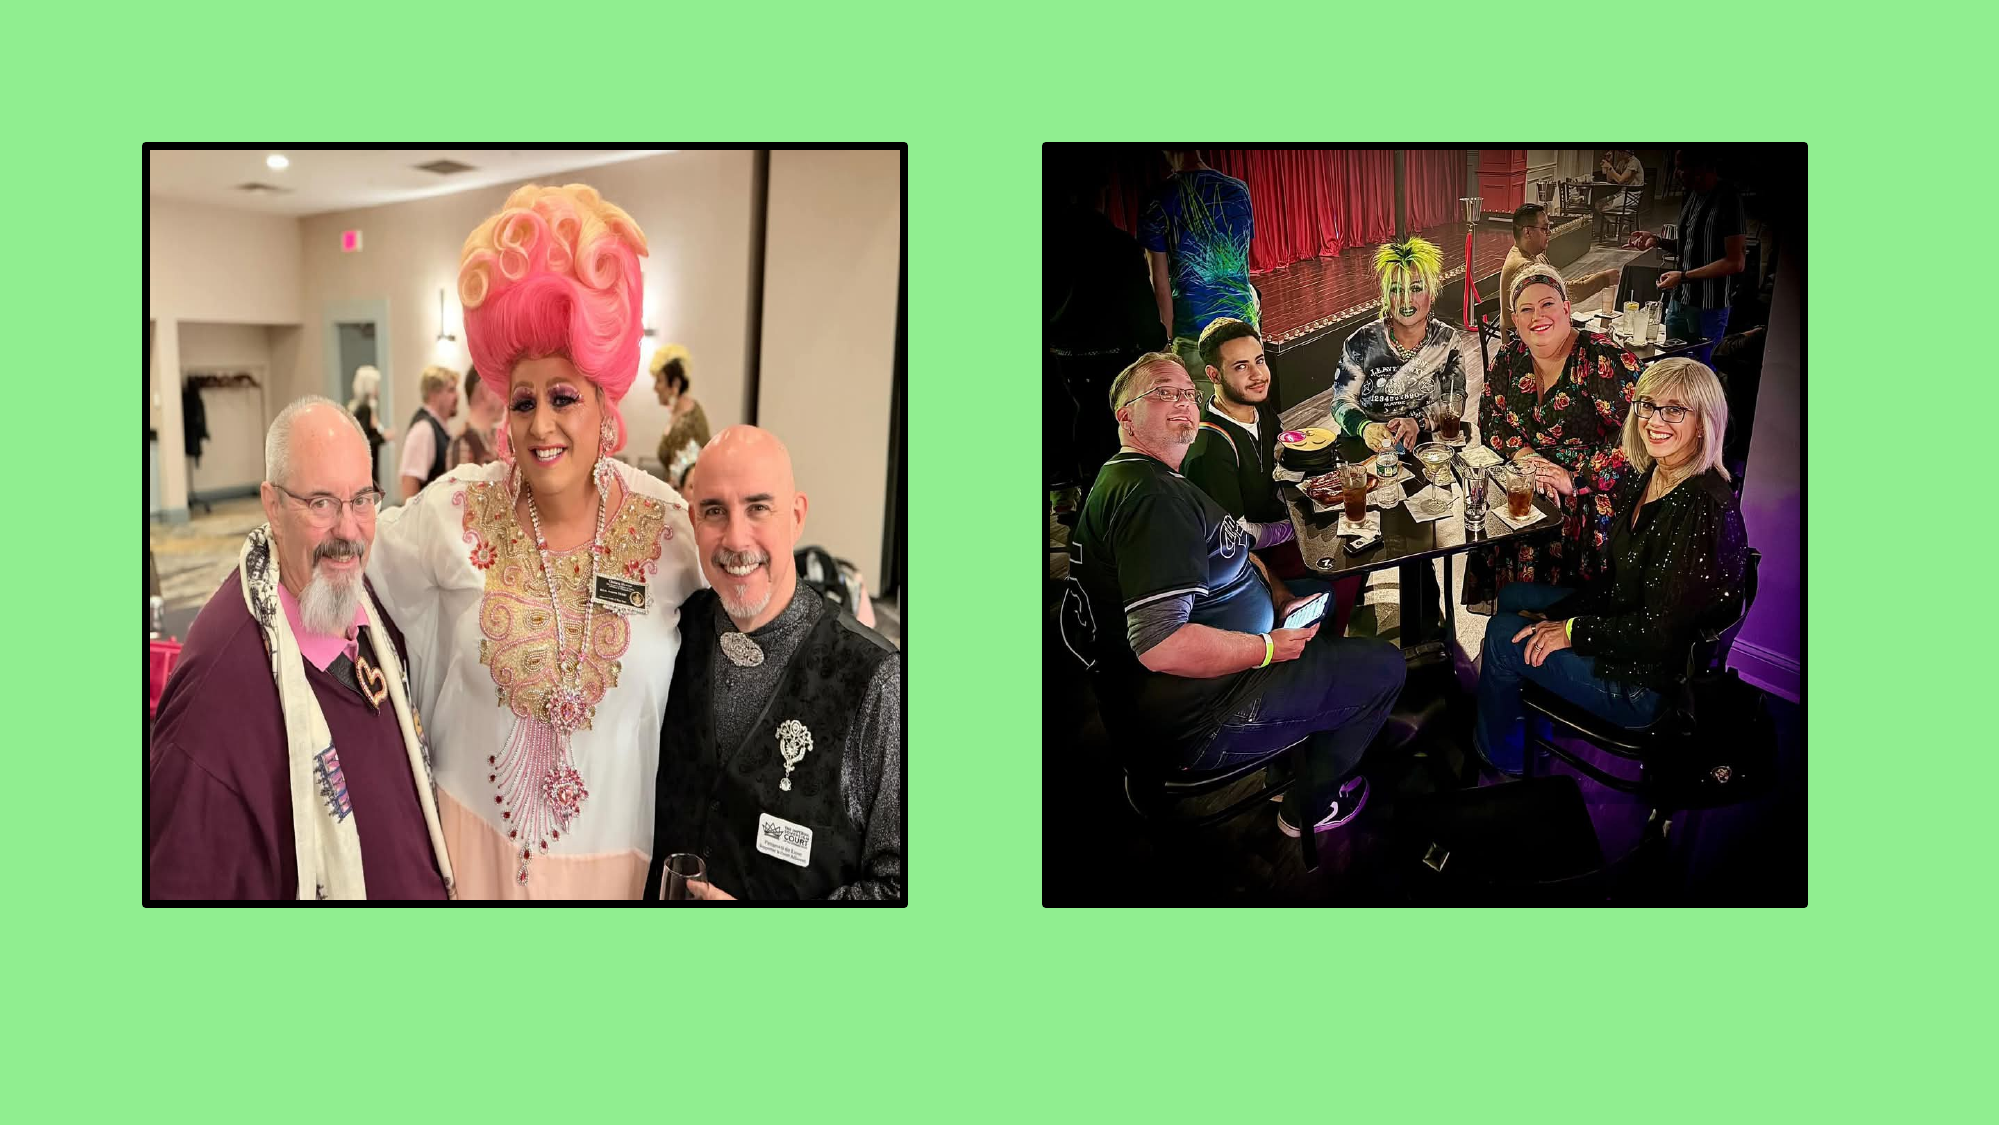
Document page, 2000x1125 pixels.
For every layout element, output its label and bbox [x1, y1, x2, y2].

picture [149, 149, 901, 901]
picture [1049, 149, 1801, 901]
